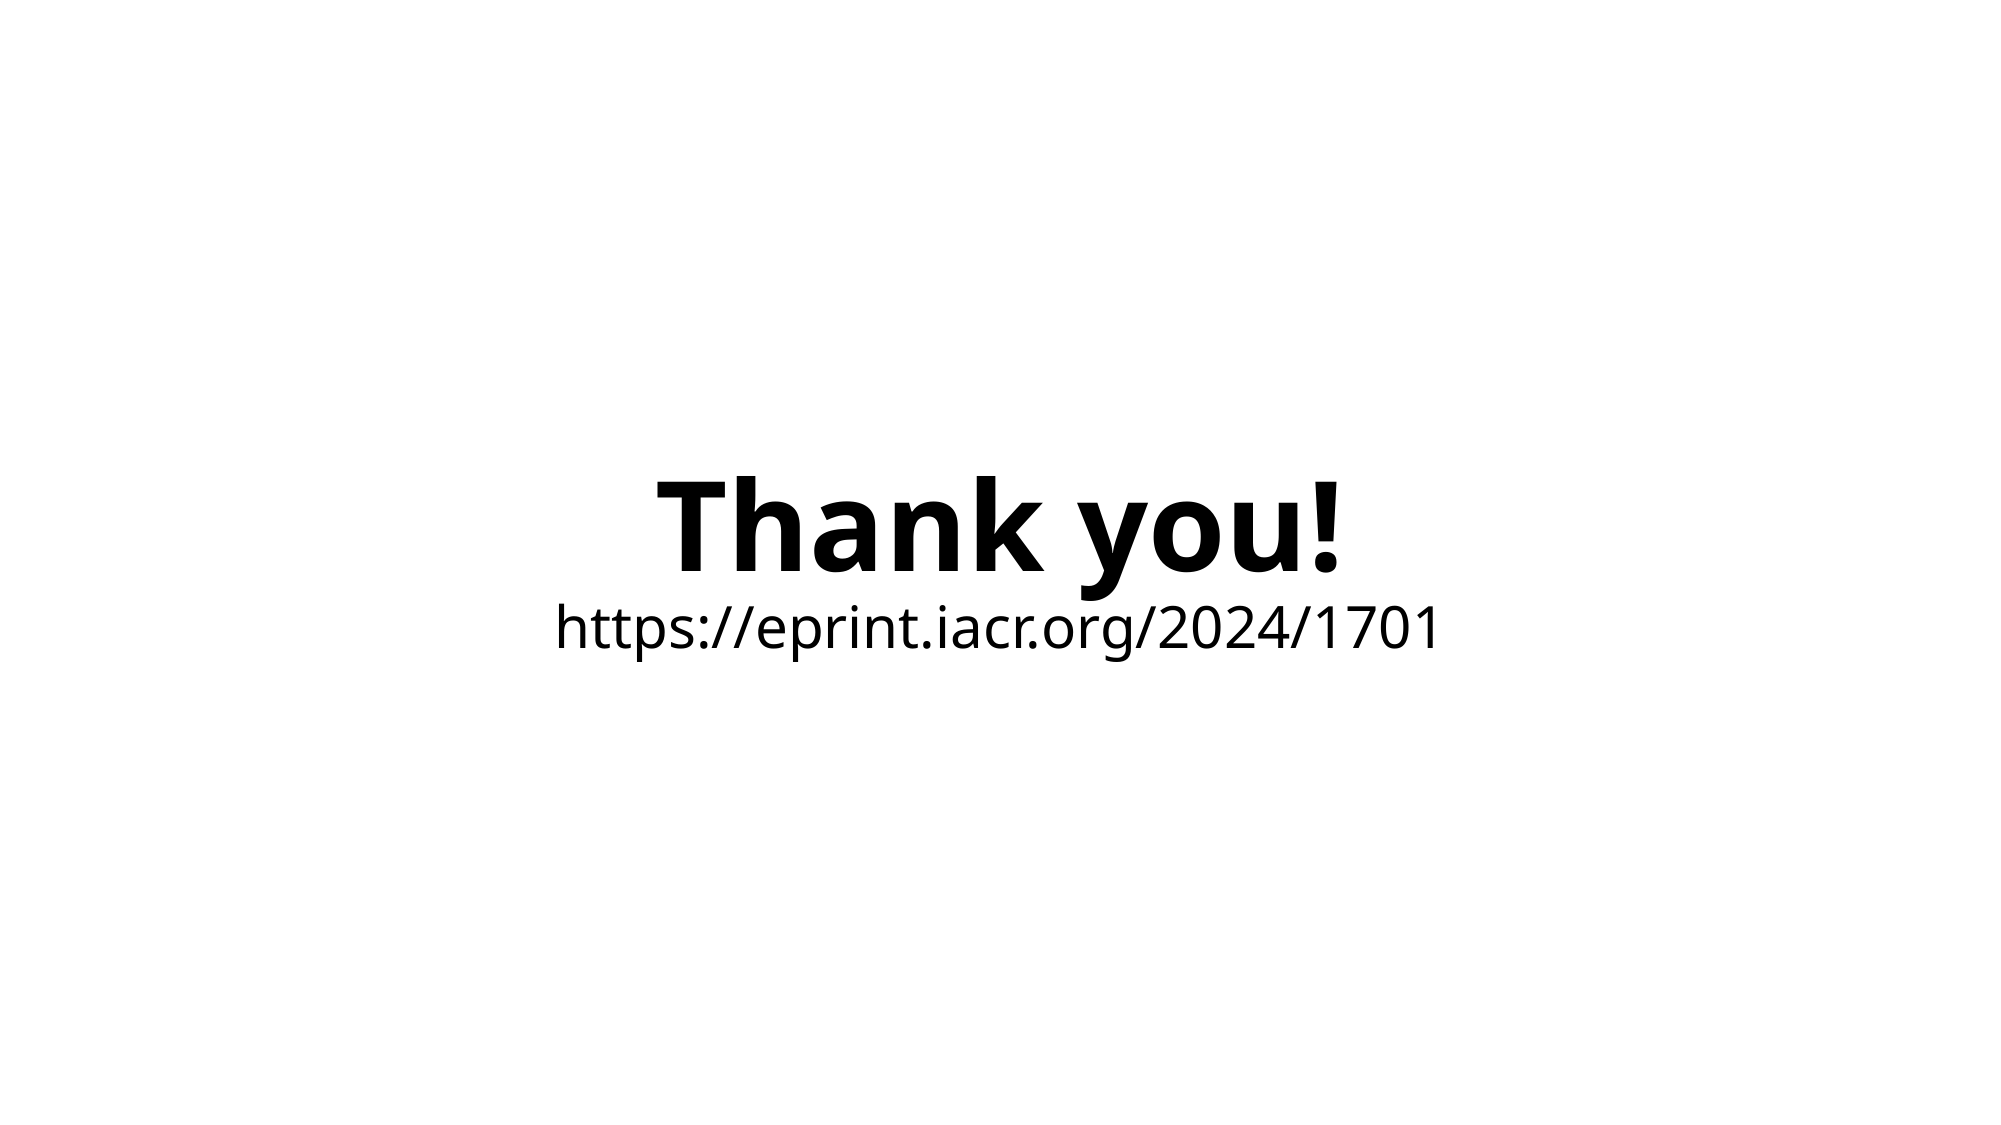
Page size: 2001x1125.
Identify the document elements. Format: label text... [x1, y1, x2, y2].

title Thank you! https://eprint.iacr.org/2024/1701 [137, 453, 1863, 672]
